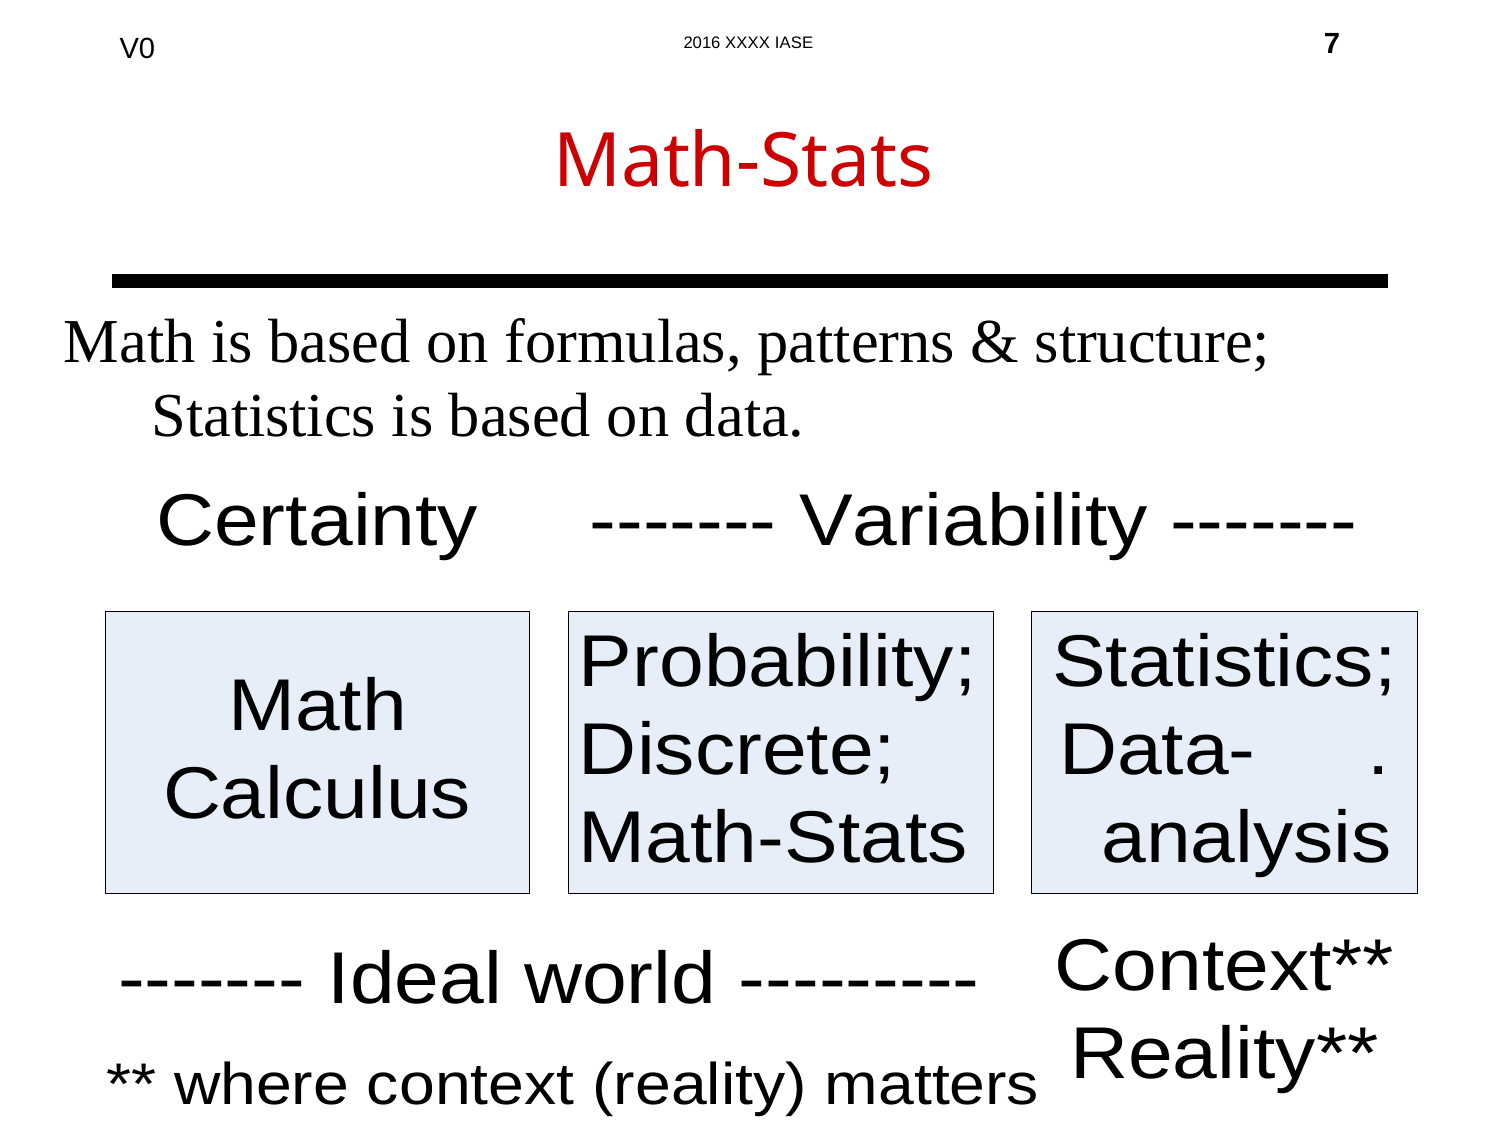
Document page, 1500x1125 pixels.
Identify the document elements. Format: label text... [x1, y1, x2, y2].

title Math-Stats [108, 85, 1379, 228]
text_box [101, 465, 1422, 1125]
list Math is based on formulas, patterns & structure; Statistics is based on data. [48, 292, 1439, 1058]
text_box 7 [1282, 24, 1382, 80]
